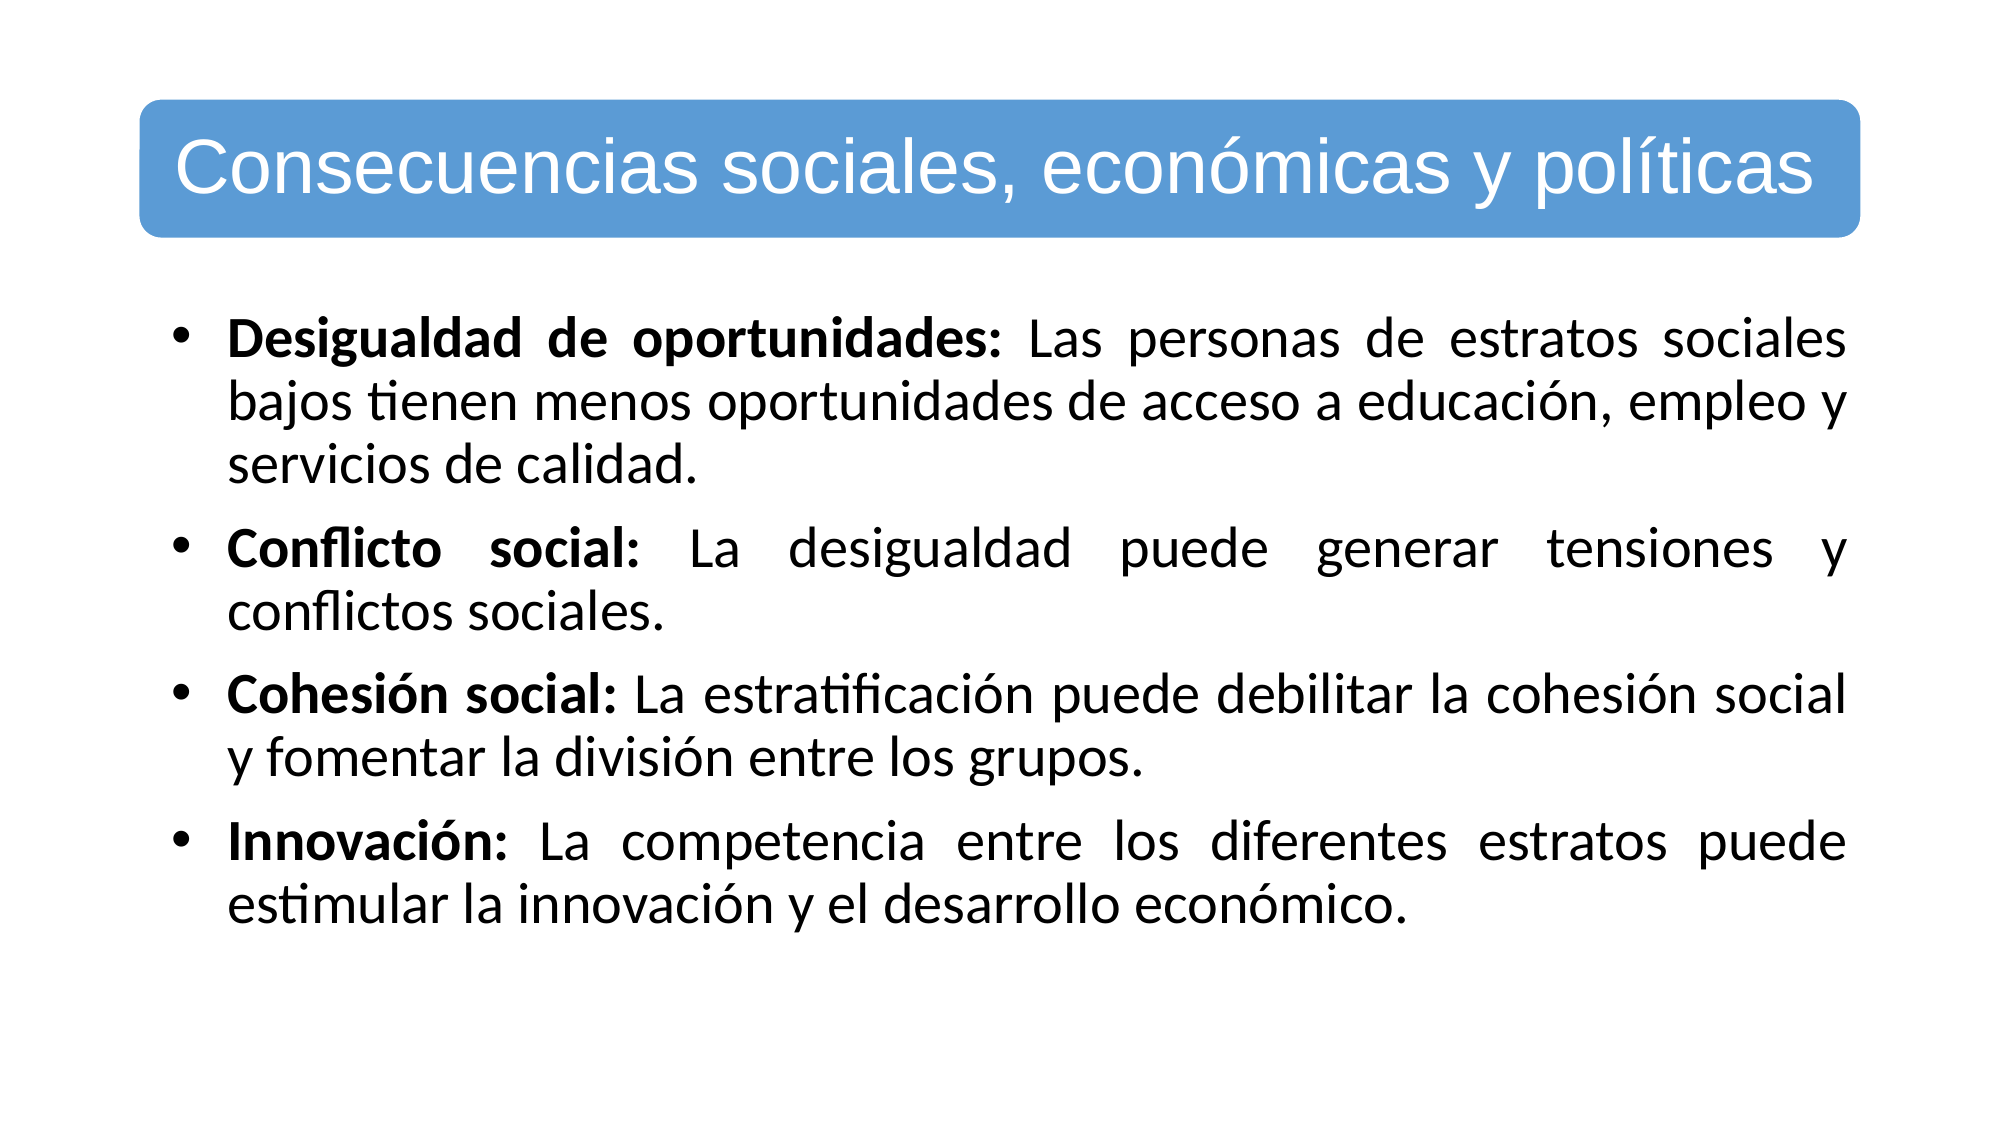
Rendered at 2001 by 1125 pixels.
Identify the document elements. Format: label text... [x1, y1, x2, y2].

list Desigualdad de oportunidades: Las personas de estratos sociales bajos tienen menos oportunidades de acceso a educación, empleo y servicios de calidad. Conflicto social: La desigualdad puede generar tensiones y conflictos sociales. Cohesión social: La estratificación puede debilitar la cohesión social y fomentar la división entre los grupos. Innovación: La competencia entre los diferentes estratos puede estimular la innovación y el desarrollo económico. [137, 299, 1863, 1014]
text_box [137, 59, 1863, 278]
